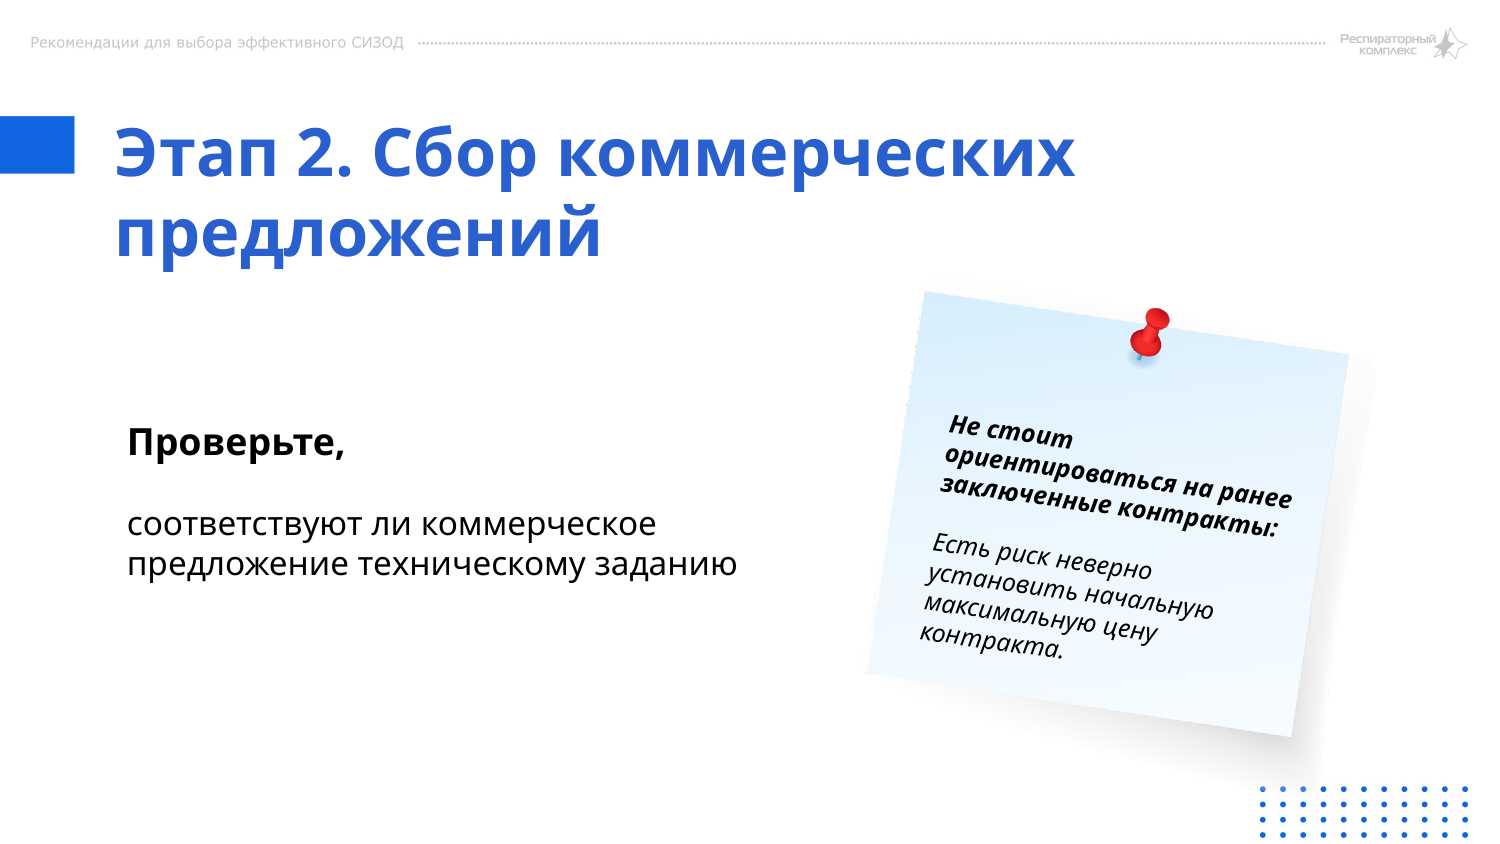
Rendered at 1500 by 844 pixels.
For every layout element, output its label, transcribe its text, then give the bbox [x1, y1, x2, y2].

picture [0, 0, 1500, 844]
text_box Проверьте, соответствуют ли коммерческое предложение техническому заданию [112, 410, 762, 630]
text_box Этап 2. Сбор коммерческих предложений [100, 102, 1500, 278]
